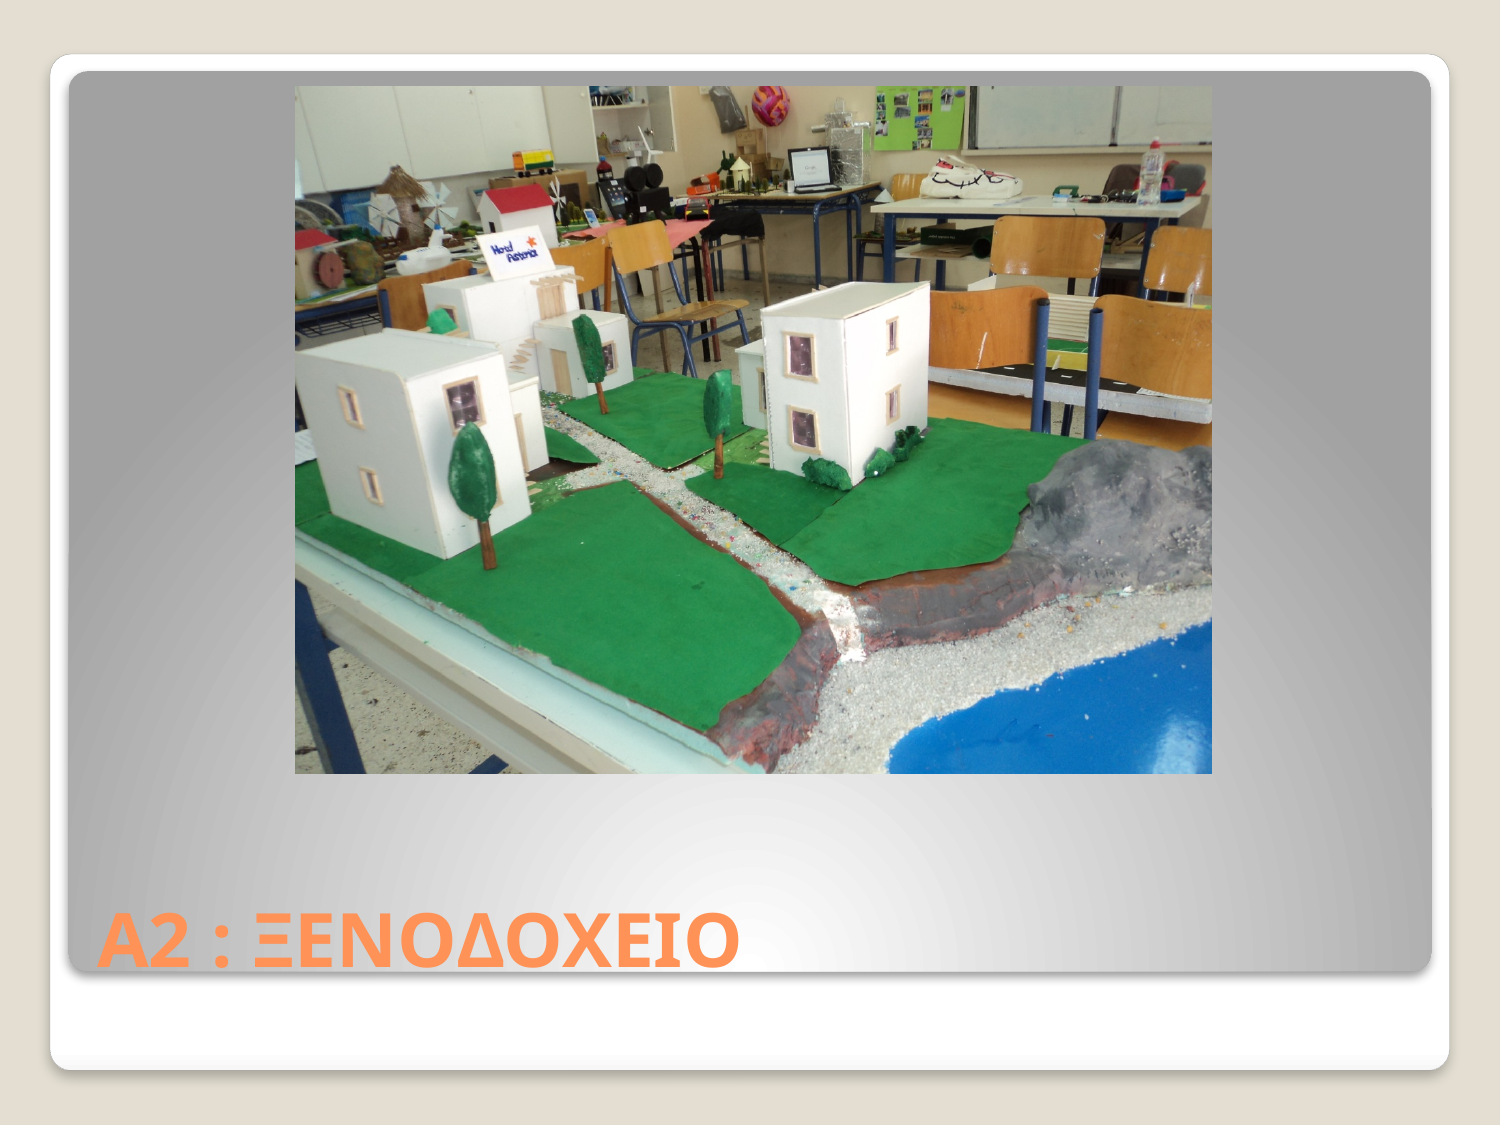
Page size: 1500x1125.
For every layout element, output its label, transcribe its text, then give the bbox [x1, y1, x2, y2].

title Α2 : ΞΕΝΟΔΟΧΕΙΟ [82, 817, 1425, 990]
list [295, 86, 1212, 775]
